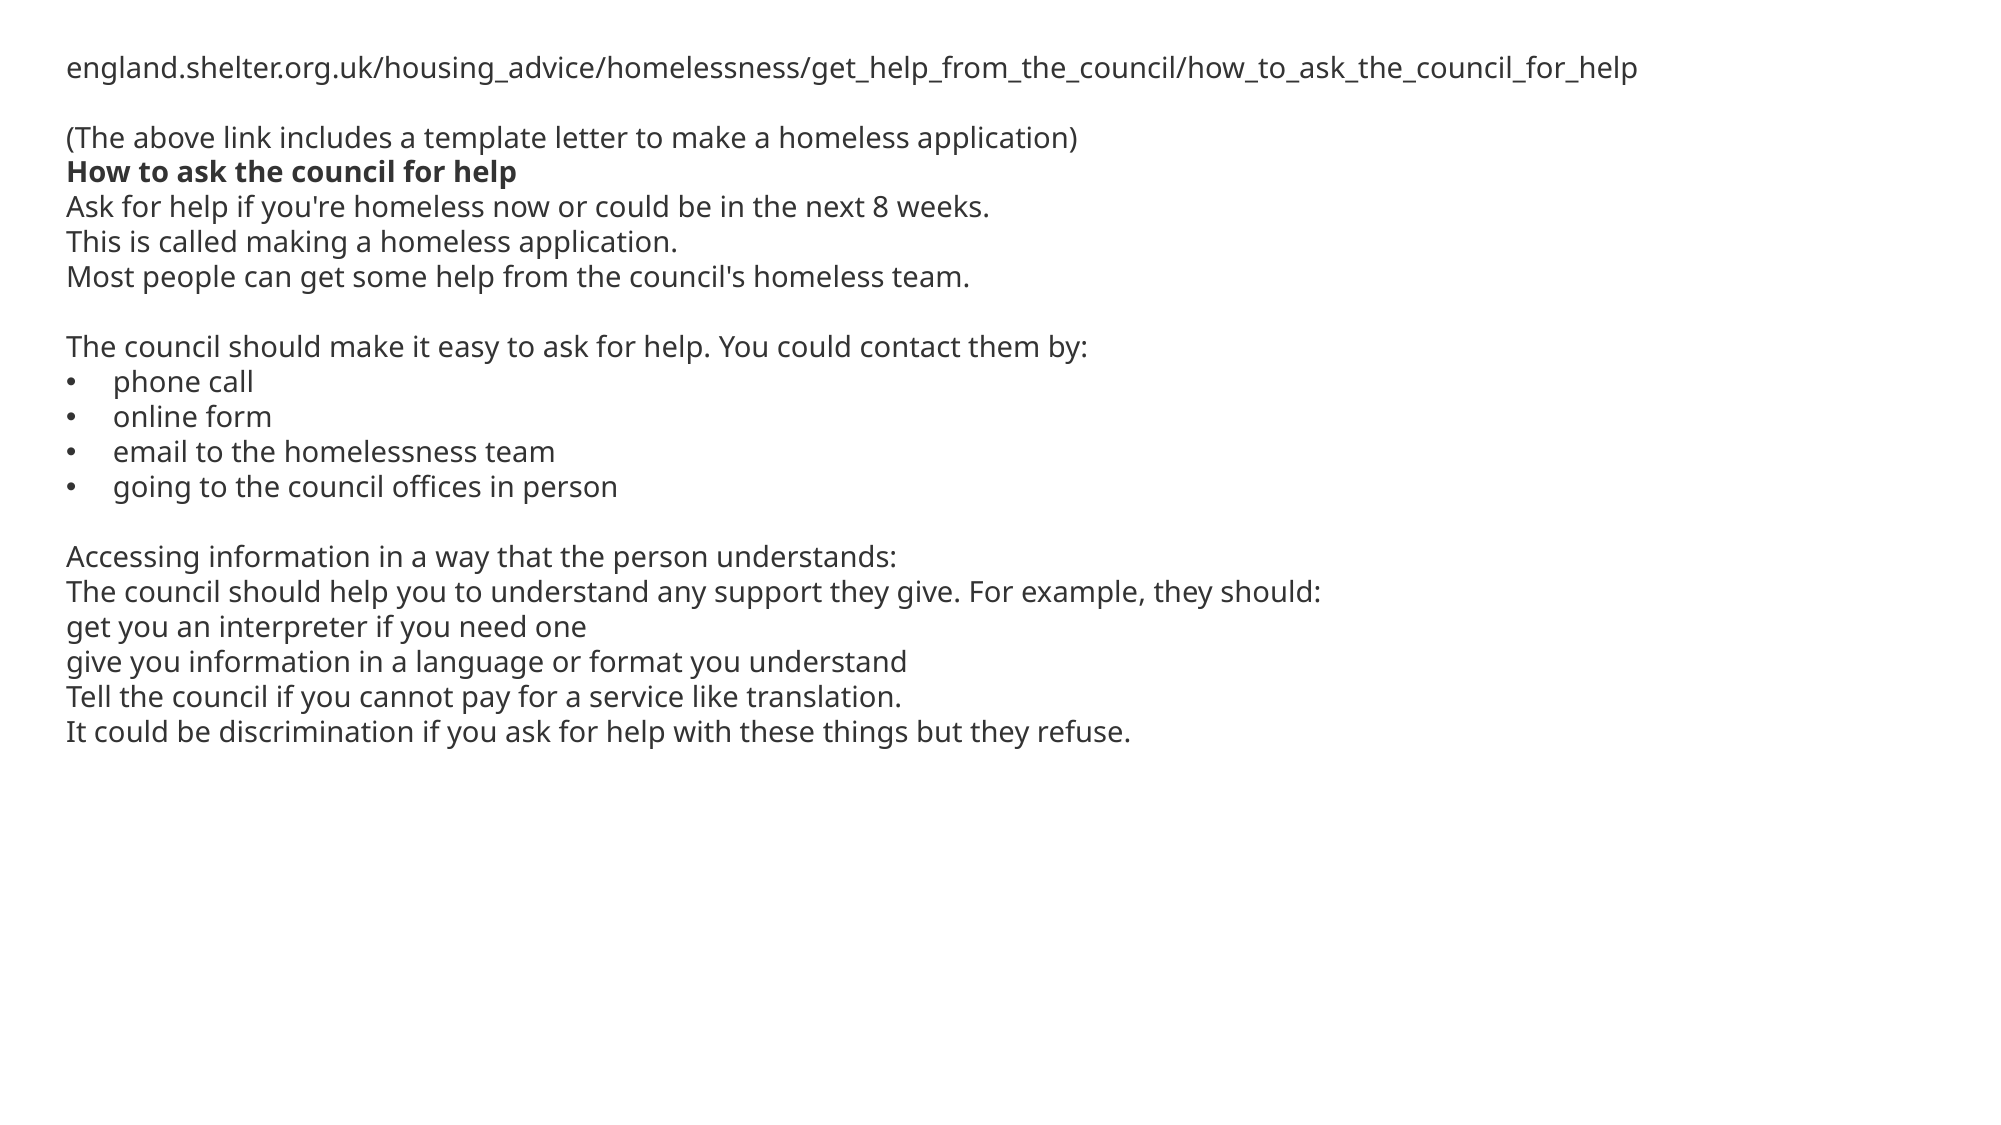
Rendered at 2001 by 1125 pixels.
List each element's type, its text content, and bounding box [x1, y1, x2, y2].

text_box england.shelter.org.uk/housing_advice/homelessness/get_help_from_the_council/how_to_ask_the_council_for_help (The above link includes a template letter to make a homeless application) How to ask the council for help Ask for help if you're homeless now or could be in the next 8 weeks. This is called making a homeless application. Most people can get some help from the council's homeless team. The council should make it easy to ask for help. You could contact them by: phone call online form email to the homelessness team going to the council offices in person Accessing information in a way that the person understands: The council should help you to understand any support they give. For example, they should: get you an interpreter if you need one give you information in a language or format you understand Tell the council if you cannot pay for a service like translation. It could be discrimination if you ask for help with these things but they refuse. [50, 41, 1664, 881]
